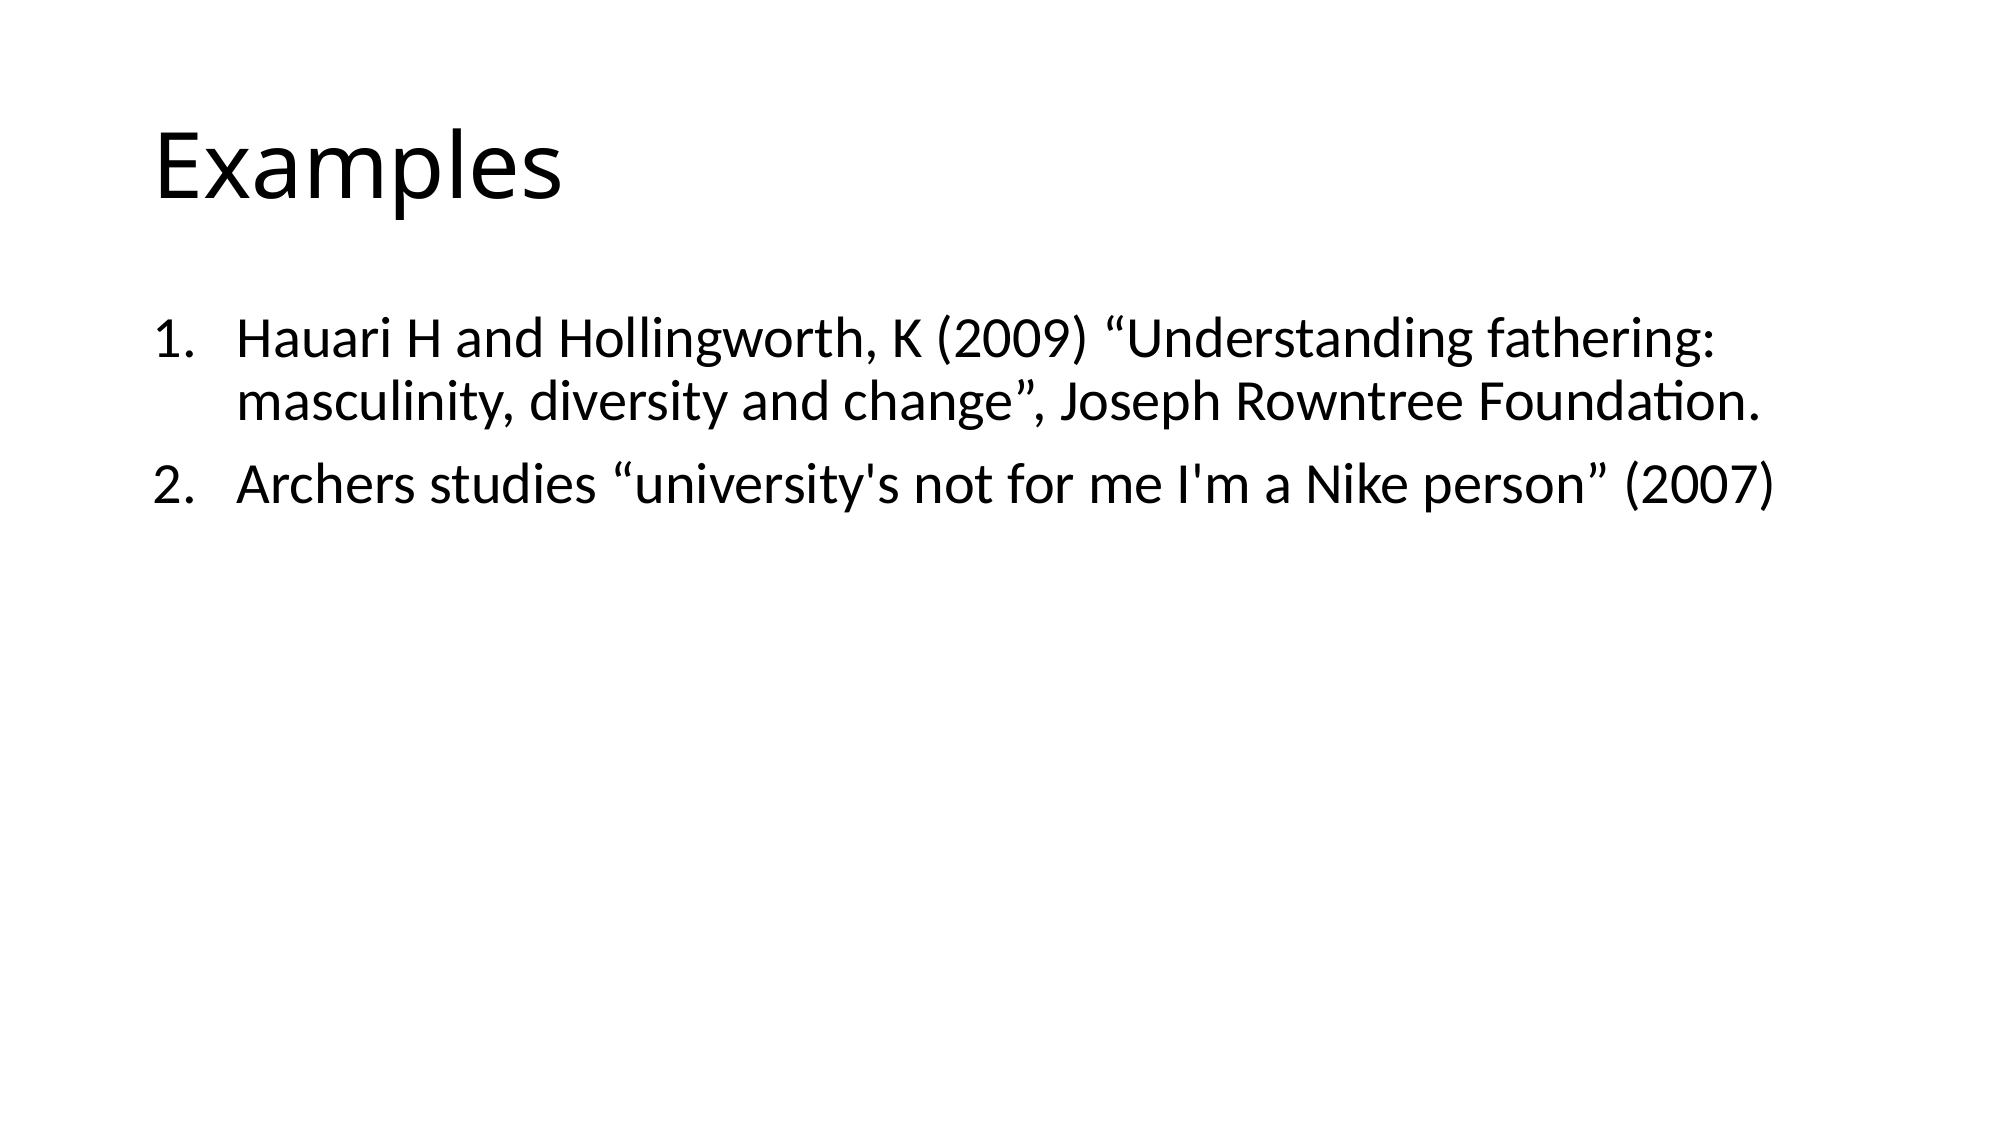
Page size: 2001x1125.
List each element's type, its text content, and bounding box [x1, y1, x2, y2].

title Examples [137, 59, 1863, 278]
list Hauari H and Hollingworth, K (2009) “Understanding fathering: masculinity, diversity and change”, Joseph Rowntree Foundation. Archers studies “university's not for me I'm a Nike person” (2007) [137, 299, 1863, 1014]
